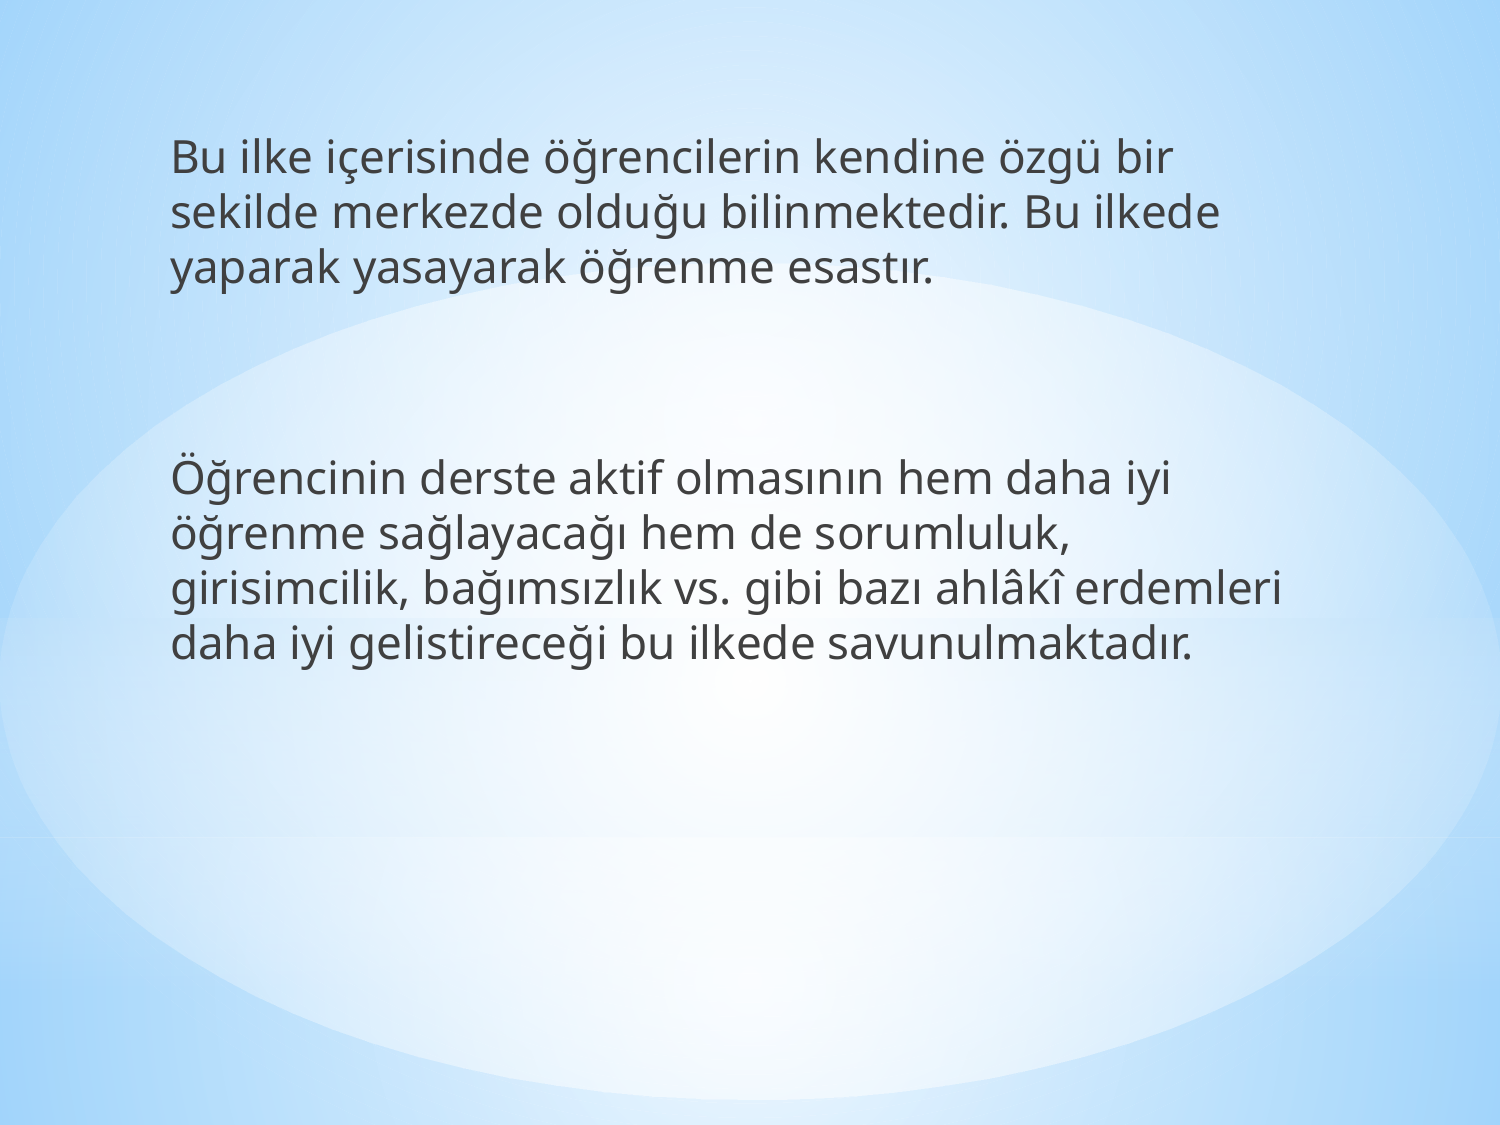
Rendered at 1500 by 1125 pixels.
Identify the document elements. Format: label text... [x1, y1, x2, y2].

list Bu ilke içerisinde öğrencilerin kendine özgü bir sekilde merkezde olduğu bilinmektedir. Bu ilkede yaparak yasayarak öğrenme esastır. Öğrencinin derste aktif olmasının hem daha iyi öğrenme sağlayacağı hem de sorumluluk, girisimcilik, bağımsızlık vs. gibi bazı ahlâkî erdemleri daha iyi gelistireceği bu ilkede savunulmaktadır. [147, 120, 1329, 917]
